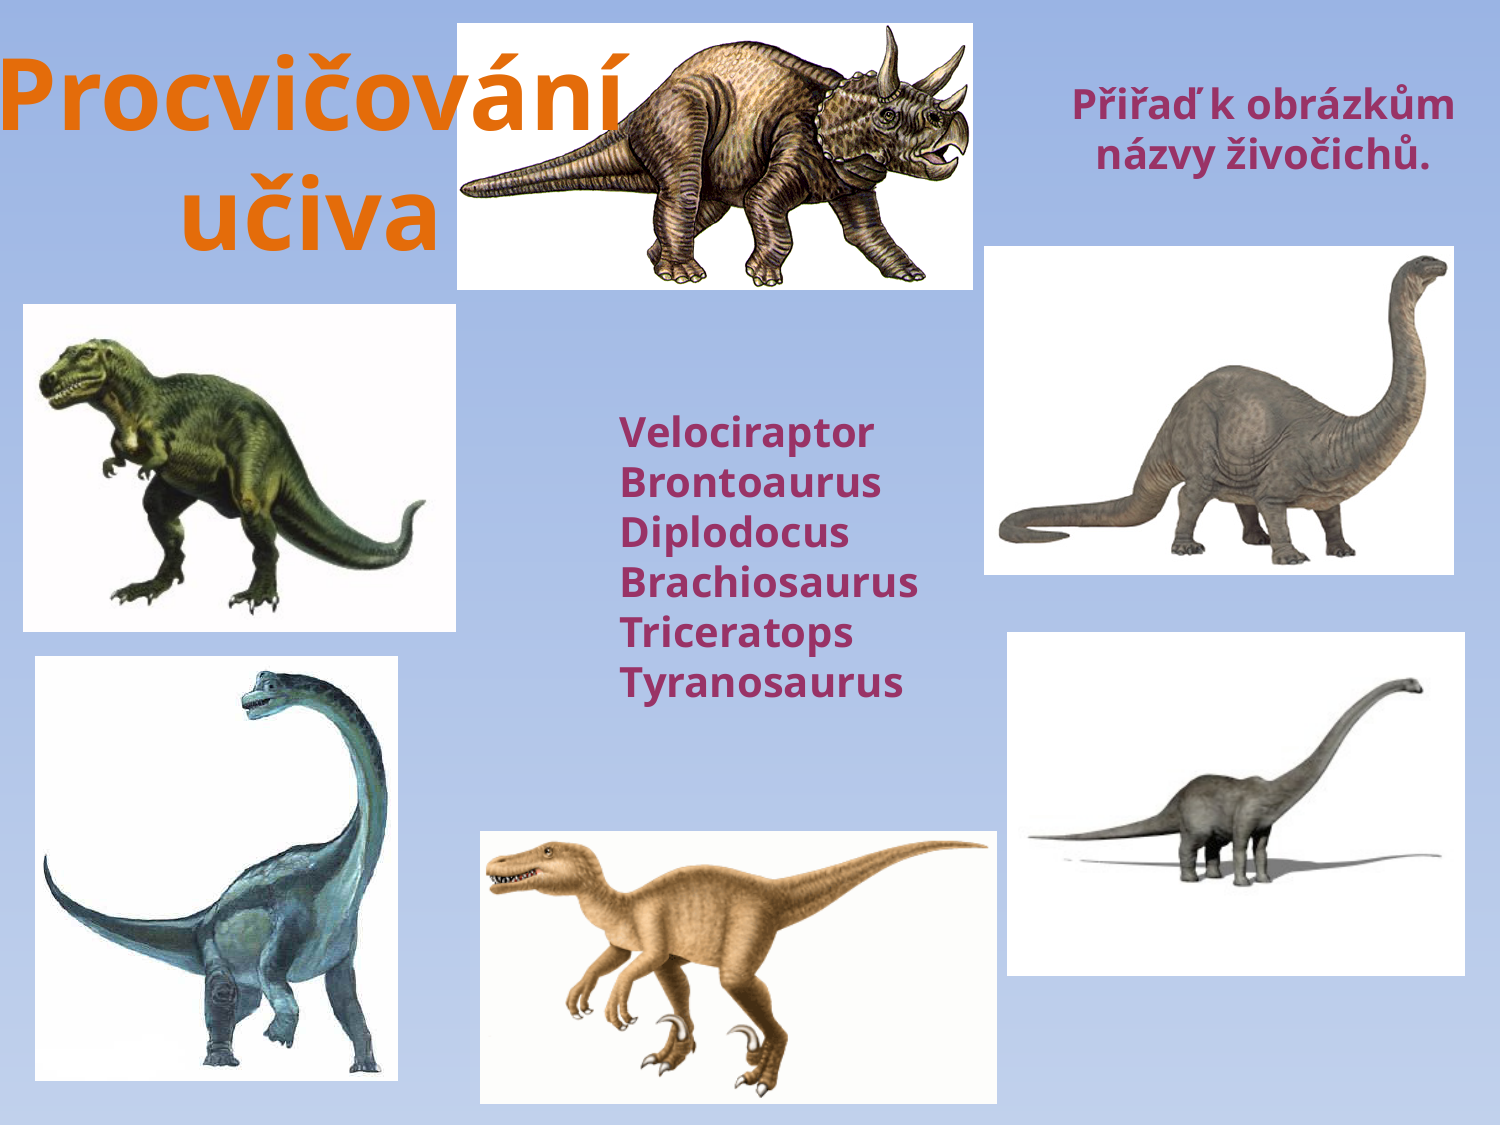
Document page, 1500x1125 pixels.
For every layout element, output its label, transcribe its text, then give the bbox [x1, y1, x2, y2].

text_box Velociraptor Brontoaurus Diplodocus Brachiosaurus Triceratops Tyranosaurus [604, 398, 934, 714]
picture [456, 23, 973, 291]
picture [23, 304, 456, 632]
picture [480, 831, 997, 1104]
text_box Přiřaď k obrázkům názvy živočichů. [1056, 70, 1472, 186]
text_box Procvičování učiva [0, 23, 454, 278]
picture [984, 245, 1454, 575]
picture [1007, 632, 1466, 976]
picture [34, 656, 399, 1081]
